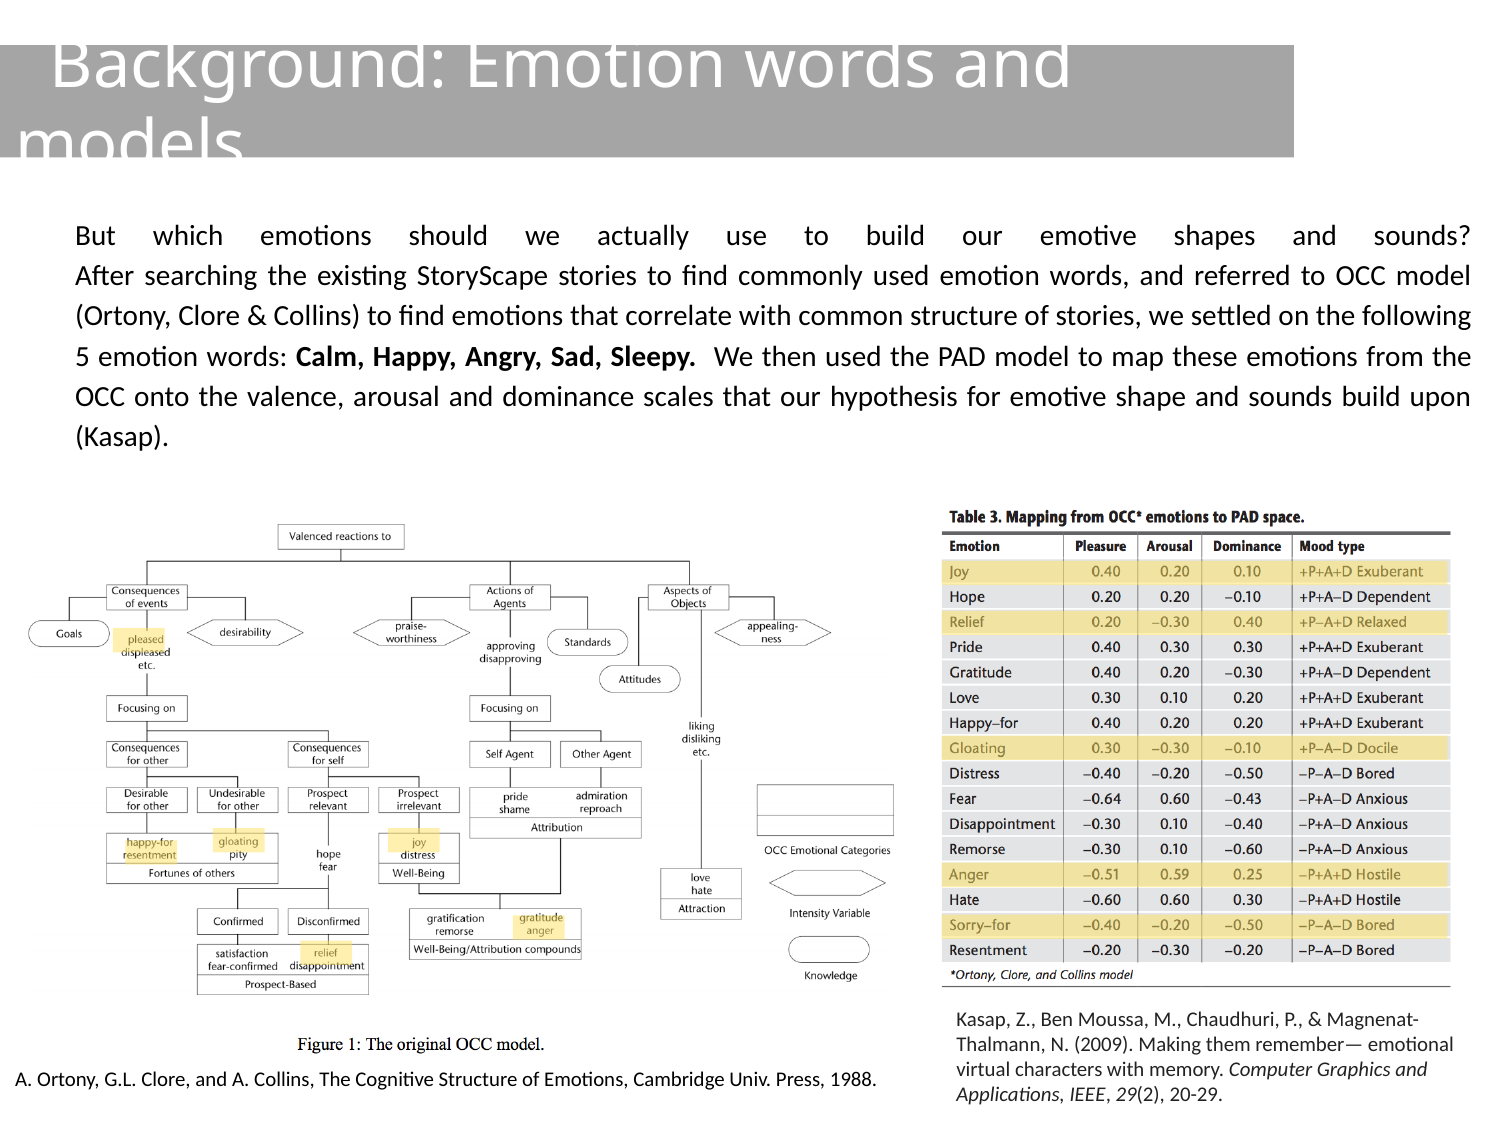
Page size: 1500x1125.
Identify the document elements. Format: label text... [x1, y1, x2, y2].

text_box [941, 610, 1448, 636]
text_box [941, 914, 1448, 939]
text_box Kasap, Z., Ben Moussa, M., Chaudhuri, P., & Magnenat-Thalmann, N. (2009). Making them remember— emotional virtual characters with memory. Computer Graphics and Applications, IEEE, 29(2), 20-29. [941, 968, 1500, 1125]
text_box [941, 735, 1448, 760]
text_box [941, 560, 1448, 586]
text_box [112, 627, 165, 653]
text_box [941, 862, 1448, 888]
text_box [0, 502, 926, 1056]
text_box [212, 828, 265, 853]
text_box A. Ortony, G.L. Clore, and A. Collins, The Cognitive Structure of Emotions, Cambridge Univ. Press, 1988. [0, 1056, 926, 1125]
list But which emotions should we actually use to build our emotive shapes and sounds? After searching the existing StoryScape stories to find commonly used emotion words, and referred to OCC model (Ortony, Clore & Collins) to find emotions that correlate with common structure of stories, we settled on the following 5 emotion words: Calm, Happy, Angry, Sad, Sleepy. We then used the PAD model to map these emotions from the OCC onto the valence, arousal and dominance scales that our hypothesis for emotive shape and sounds build upon (Kasap). [60, 196, 1488, 491]
text_box [935, 486, 1466, 998]
title Background: Emotion words and models [0, 45, 1294, 158]
text_box [387, 828, 440, 853]
text_box [300, 940, 353, 965]
text_box [125, 840, 178, 865]
text_box [512, 915, 565, 940]
